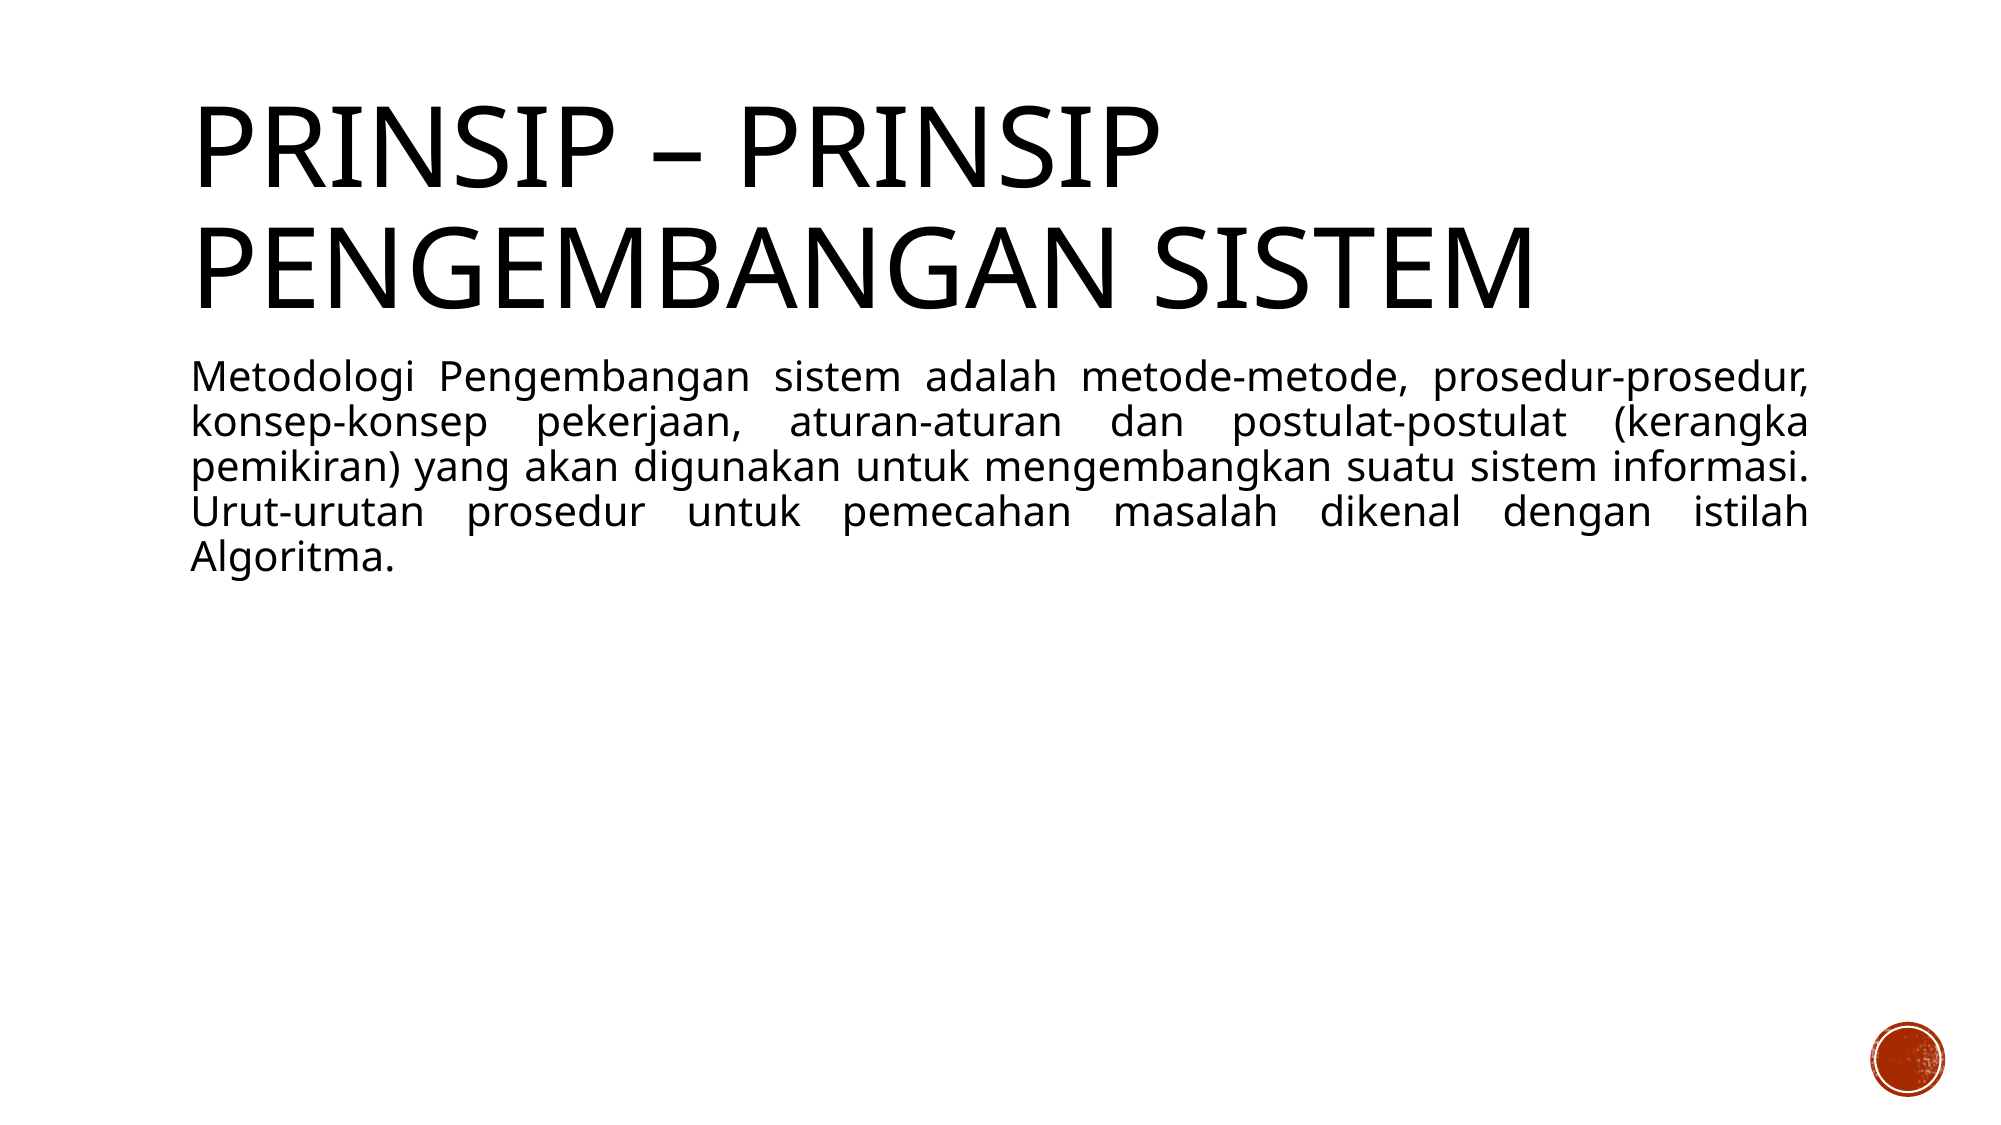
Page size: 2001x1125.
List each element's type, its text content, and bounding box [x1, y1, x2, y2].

title Prinsip – prinsip pengembangan sistem [175, 79, 1826, 344]
list Metodologi Pengembangan sistem adalah metode-metode, prosedur-prosedur, konsep-konsep pekerjaan, aturan-aturan dan postulat-postulat (kerangka pemikiran) yang akan digunakan untuk mengembangkan suatu sistem informasi. Urut-urutan prosedur untuk pemecahan masalah dikenal dengan istilah Algoritma. [175, 348, 1826, 1013]
